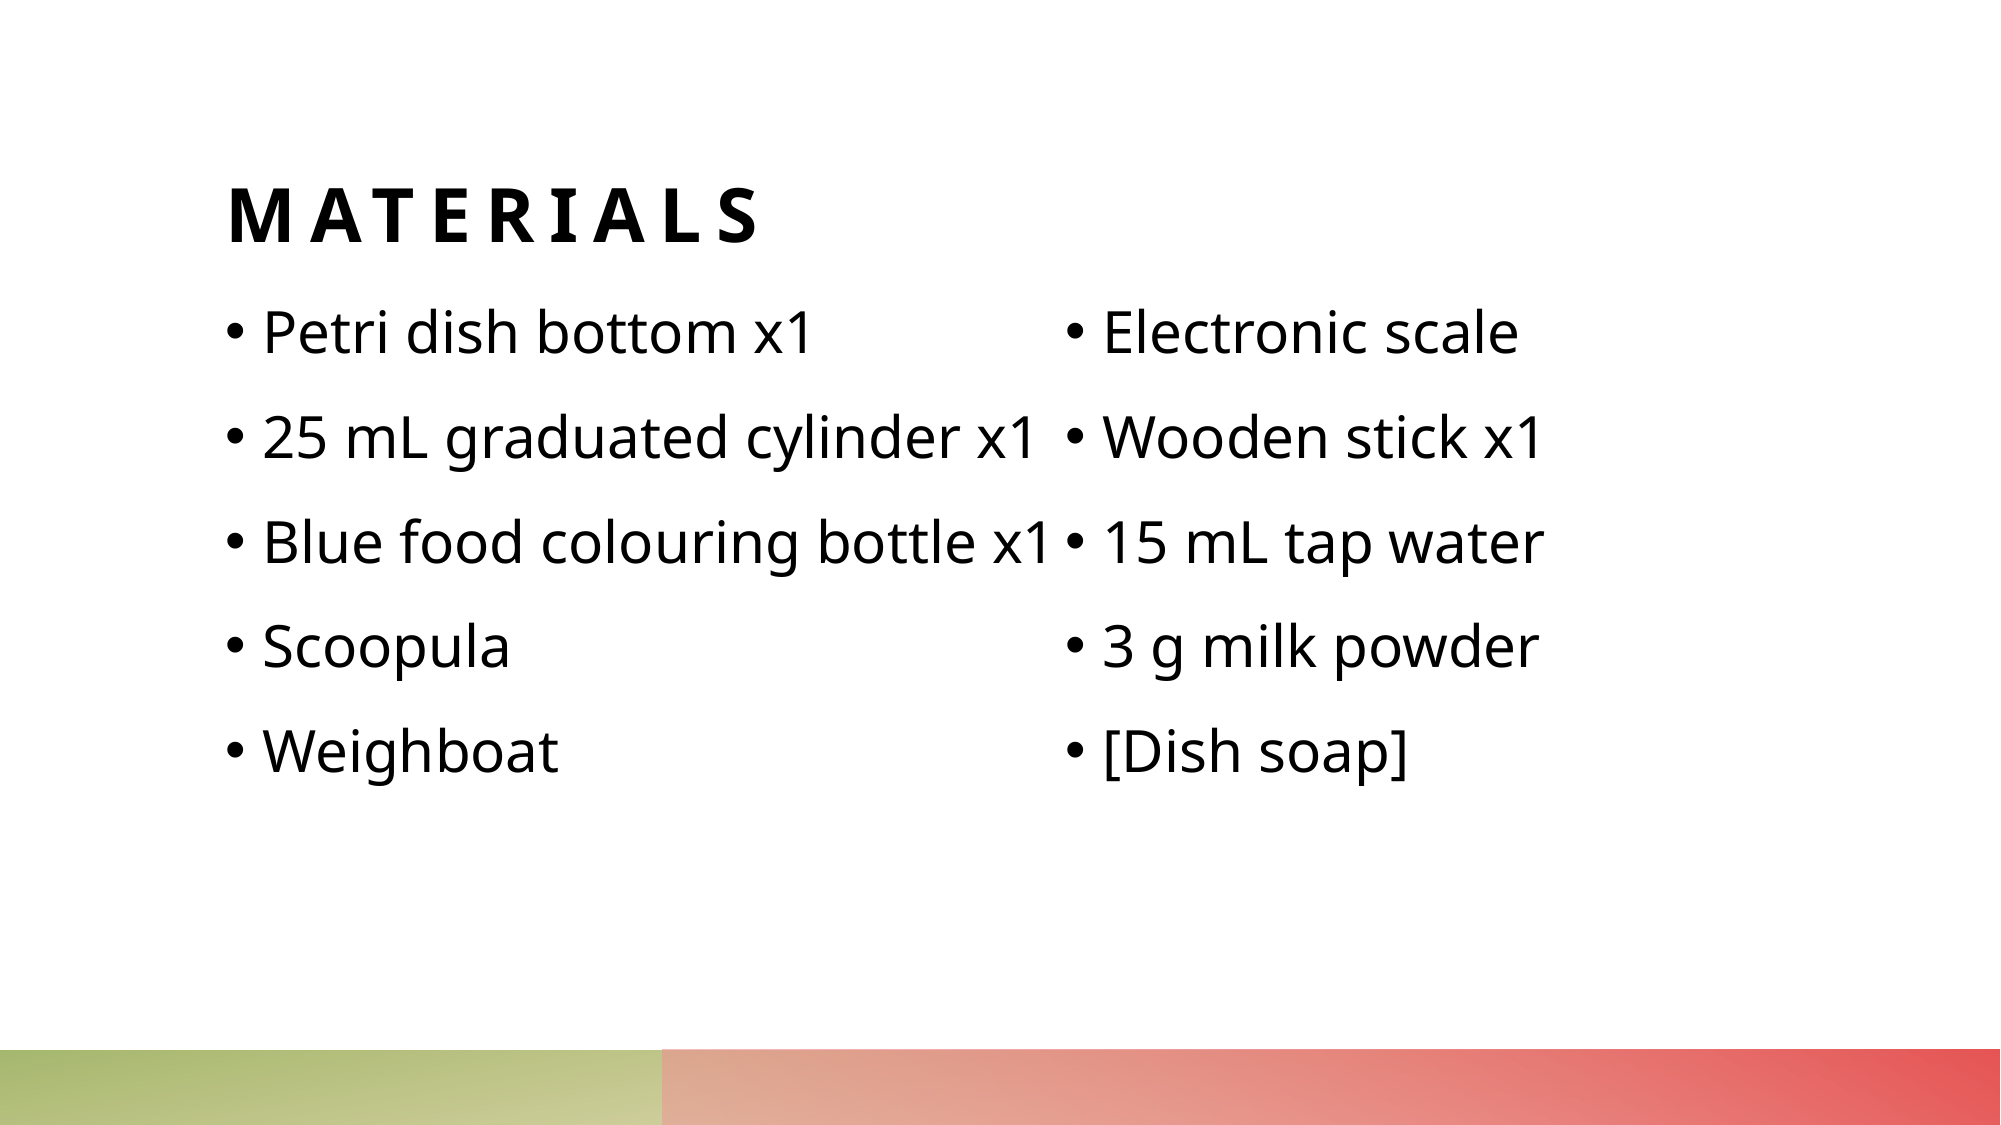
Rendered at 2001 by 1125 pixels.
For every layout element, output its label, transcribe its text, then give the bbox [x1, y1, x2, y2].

title Materials [225, 55, 1905, 259]
list Petri dish bottom x1 25 mL graduated cylinder x1 Blue food colouring bottle x1 Scoopula Weighboat Electronic scale Wooden stick x1 15 mL tap water 3 g milk powder [Dish soap] [225, 281, 1905, 858]
